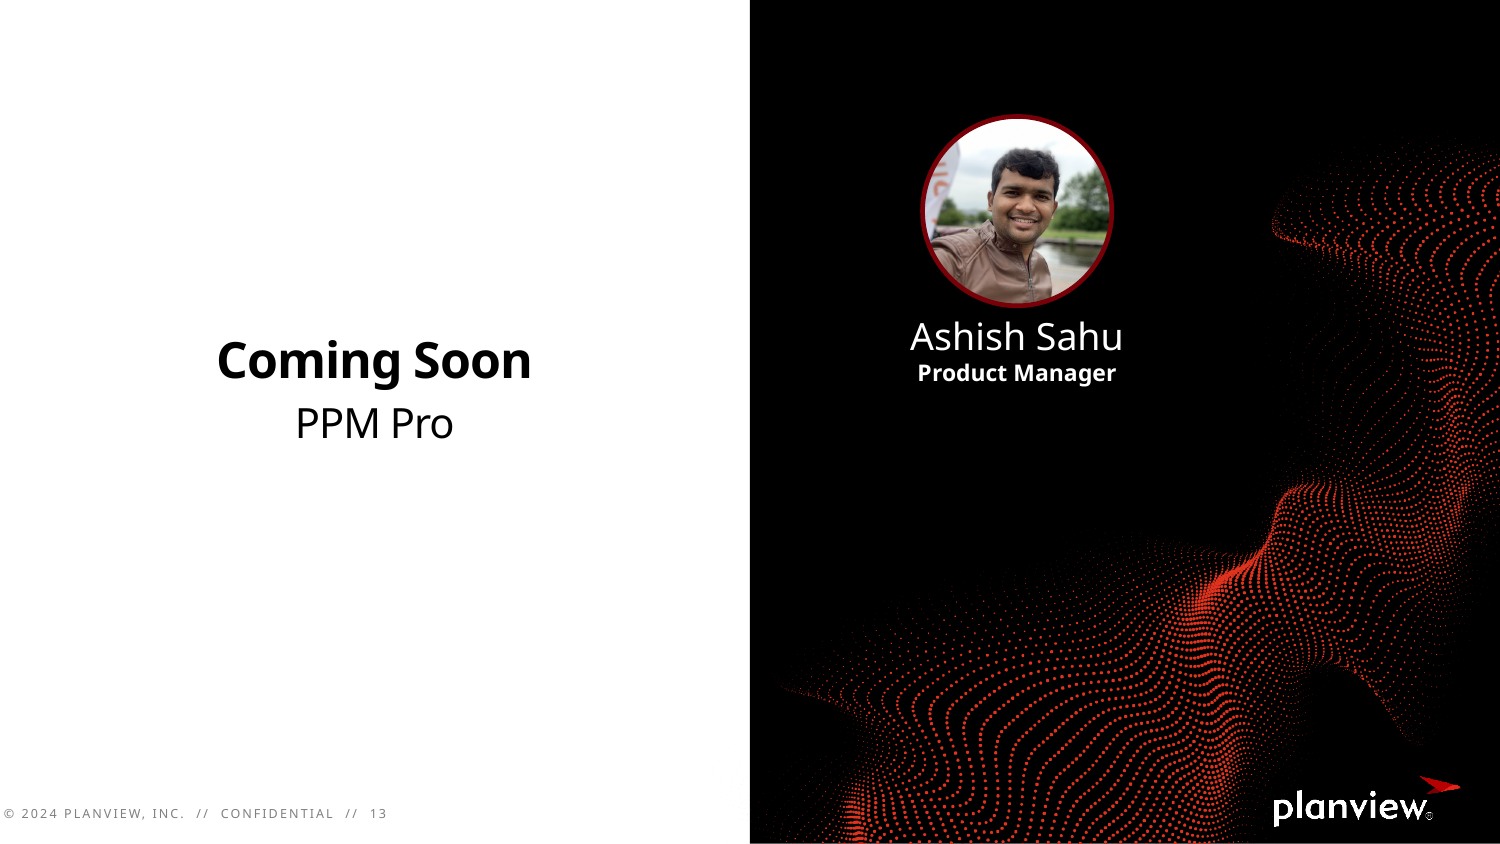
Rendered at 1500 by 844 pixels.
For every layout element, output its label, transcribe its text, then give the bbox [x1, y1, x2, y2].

text_box Ashish Sahu Product Manager [830, 305, 1205, 394]
text_box Coming Soon PPM Pro [0, 309, 750, 462]
picture [0, 0, 1500, 844]
